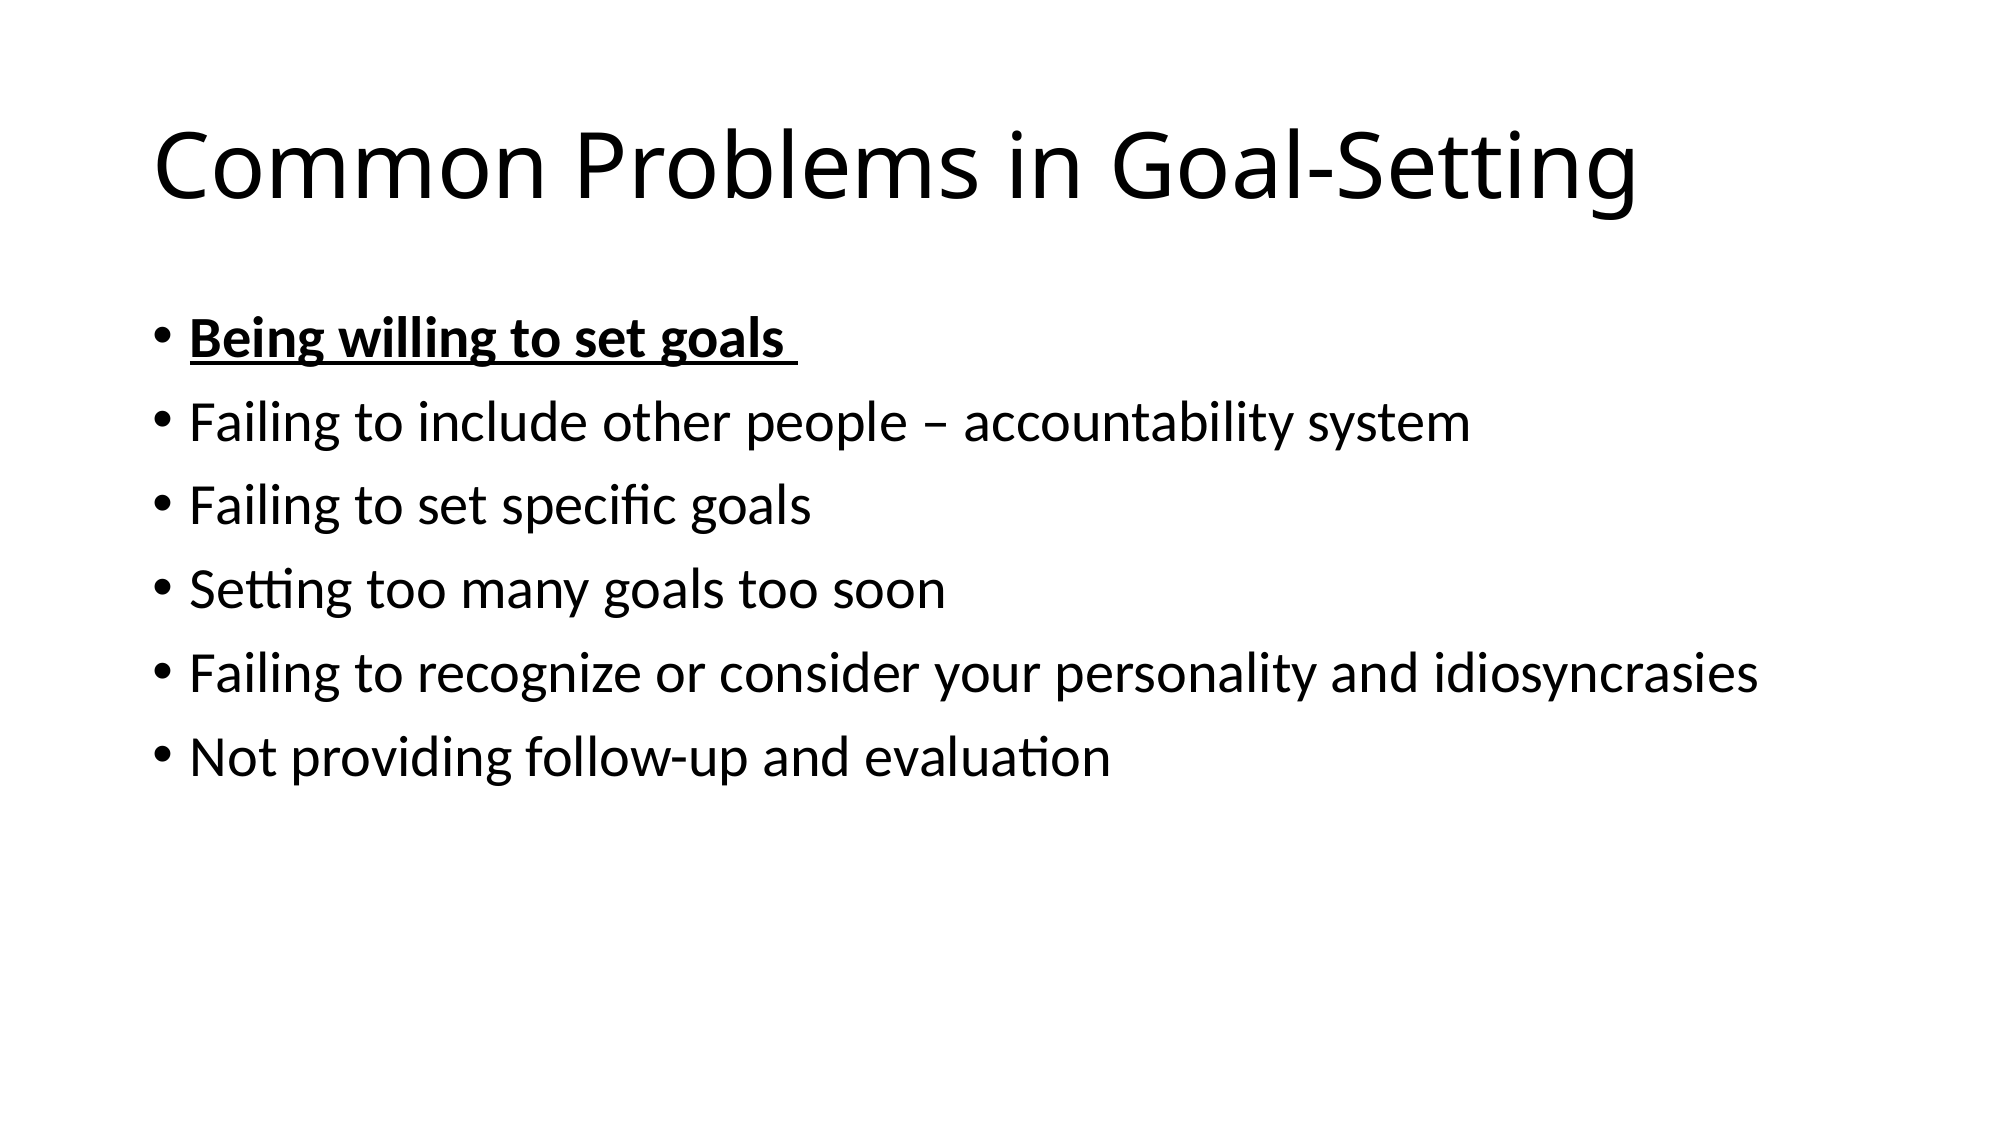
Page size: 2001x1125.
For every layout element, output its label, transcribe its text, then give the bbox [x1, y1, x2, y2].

list Being willing to set goals Failing to include other people – accountability system Failing to set specific goals Setting too many goals too soon Failing to recognize or consider your personality and idiosyncrasies Not providing follow-up and evaluation [137, 299, 1863, 1014]
title Common Problems in Goal-Setting [137, 59, 1863, 278]
